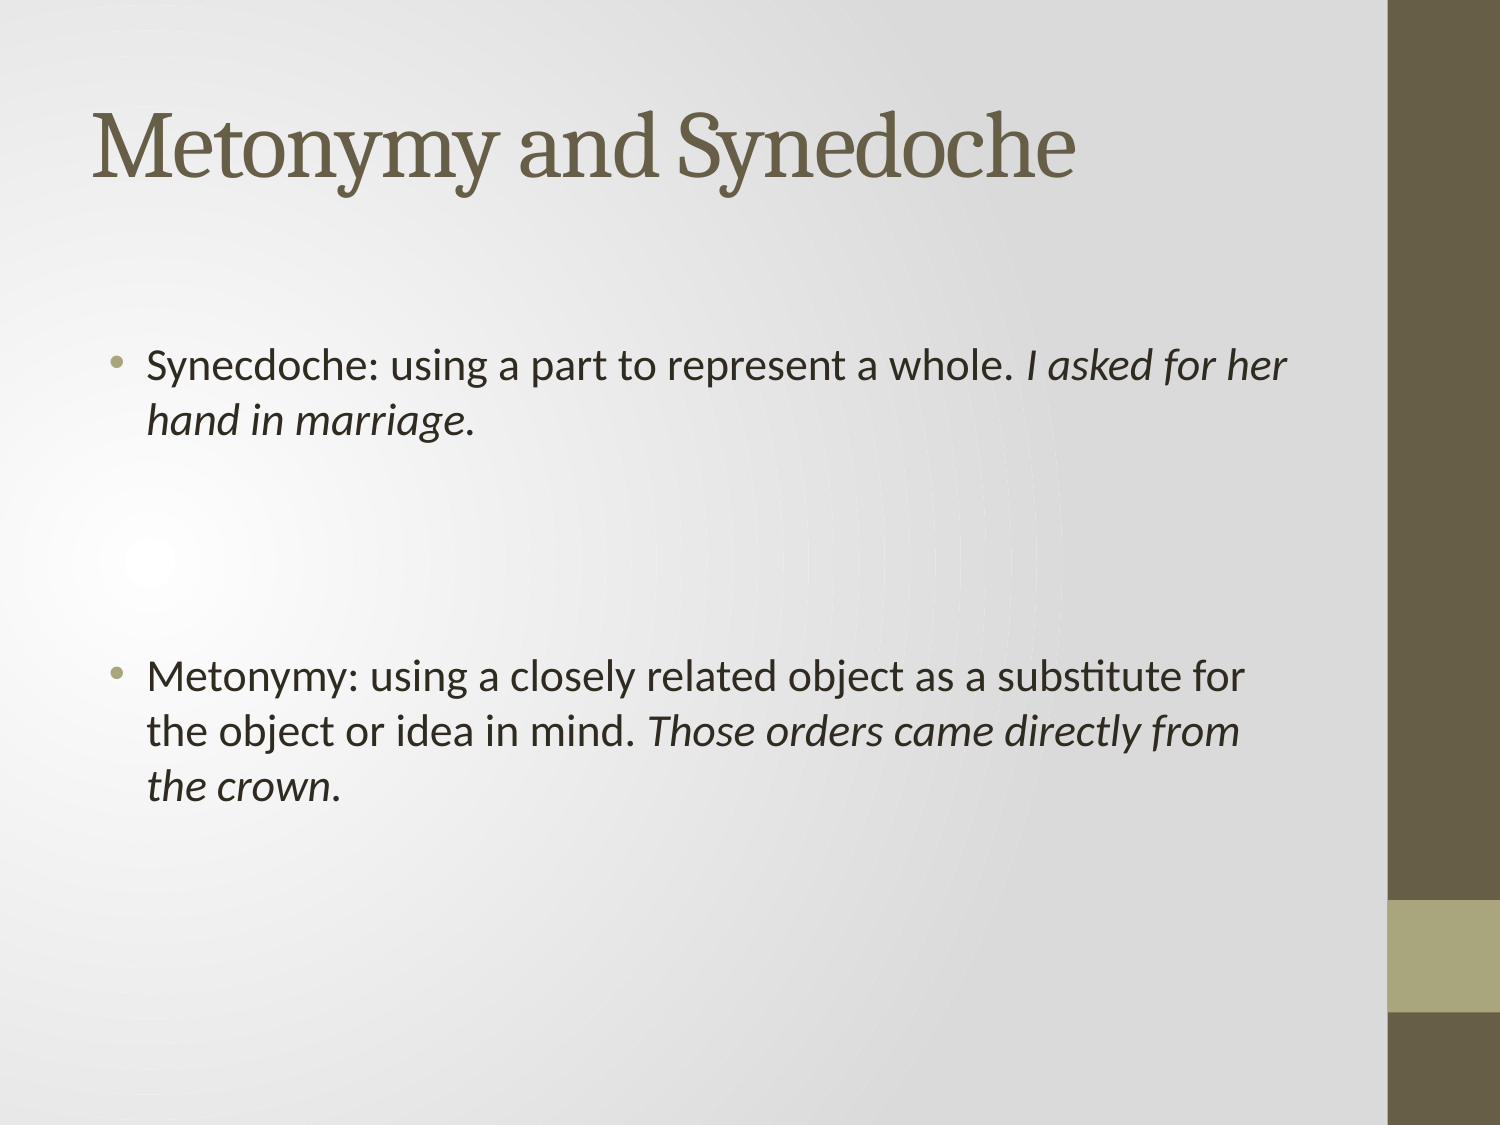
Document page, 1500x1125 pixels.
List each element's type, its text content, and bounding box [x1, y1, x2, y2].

list Synecdoche: using a part to represent a whole. I asked for her hand in marriage. Metonymy: using a closely related object as a substitute for the object or idea in mind. Those orders came directly from the crown. [75, 262, 1325, 1050]
title Metonymy and Synedoche [75, 45, 1325, 233]
